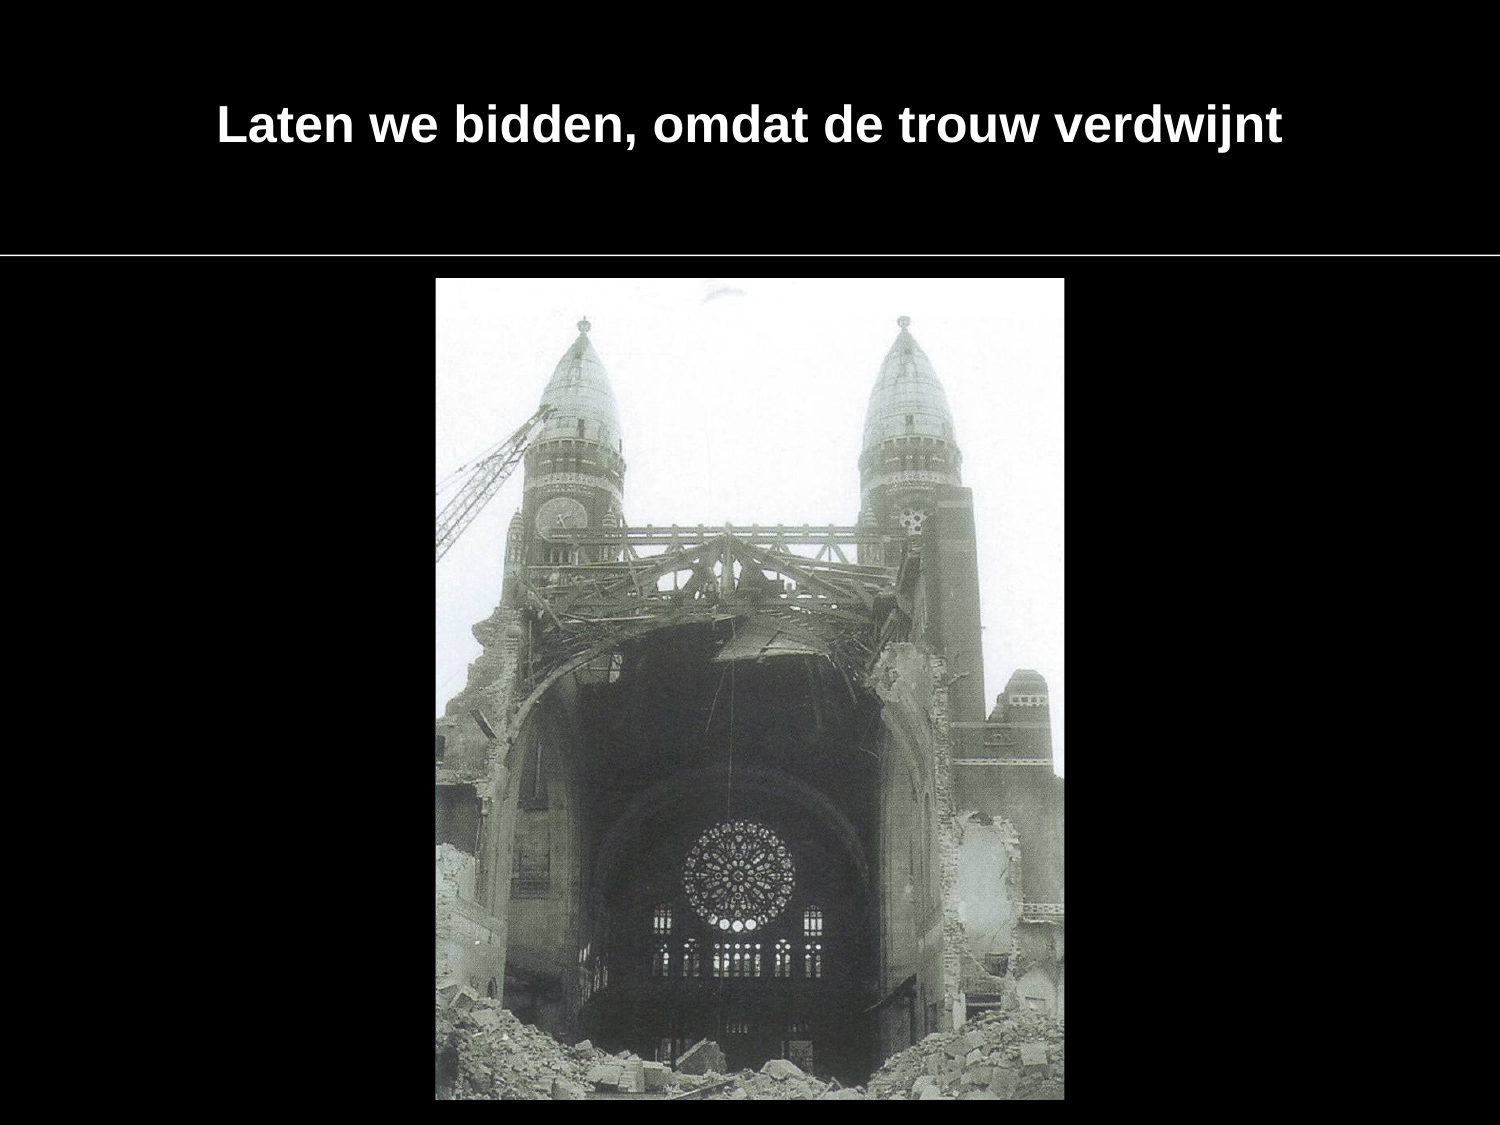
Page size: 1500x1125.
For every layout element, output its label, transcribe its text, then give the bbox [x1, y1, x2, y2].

picture [435, 278, 1065, 1101]
text_box Laten we bidden, omdat de trouw verdwijnt [201, 83, 1299, 161]
